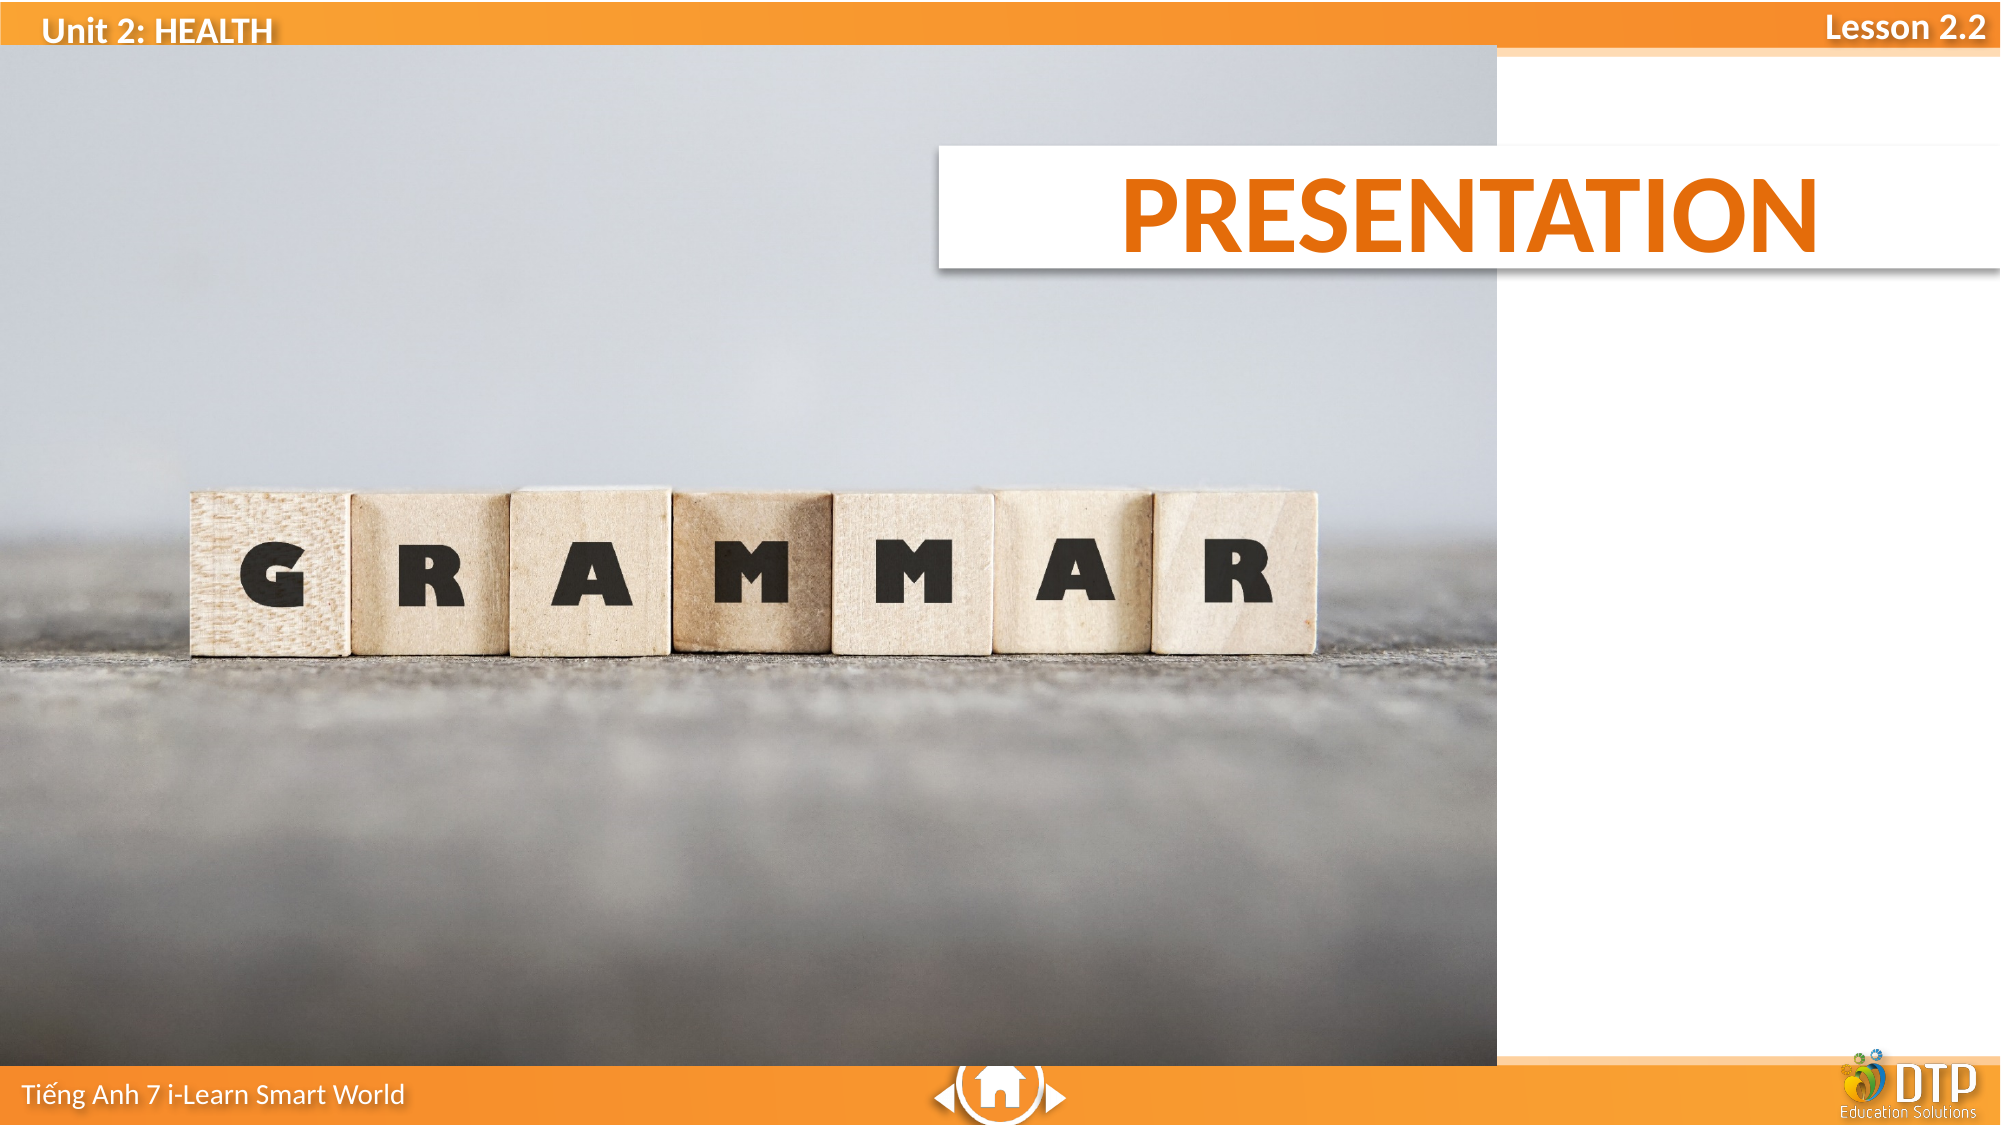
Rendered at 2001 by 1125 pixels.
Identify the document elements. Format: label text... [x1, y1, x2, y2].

text_box PRESENTATION [1501, 145, 2000, 269]
picture [0, 2, 2001, 1125]
